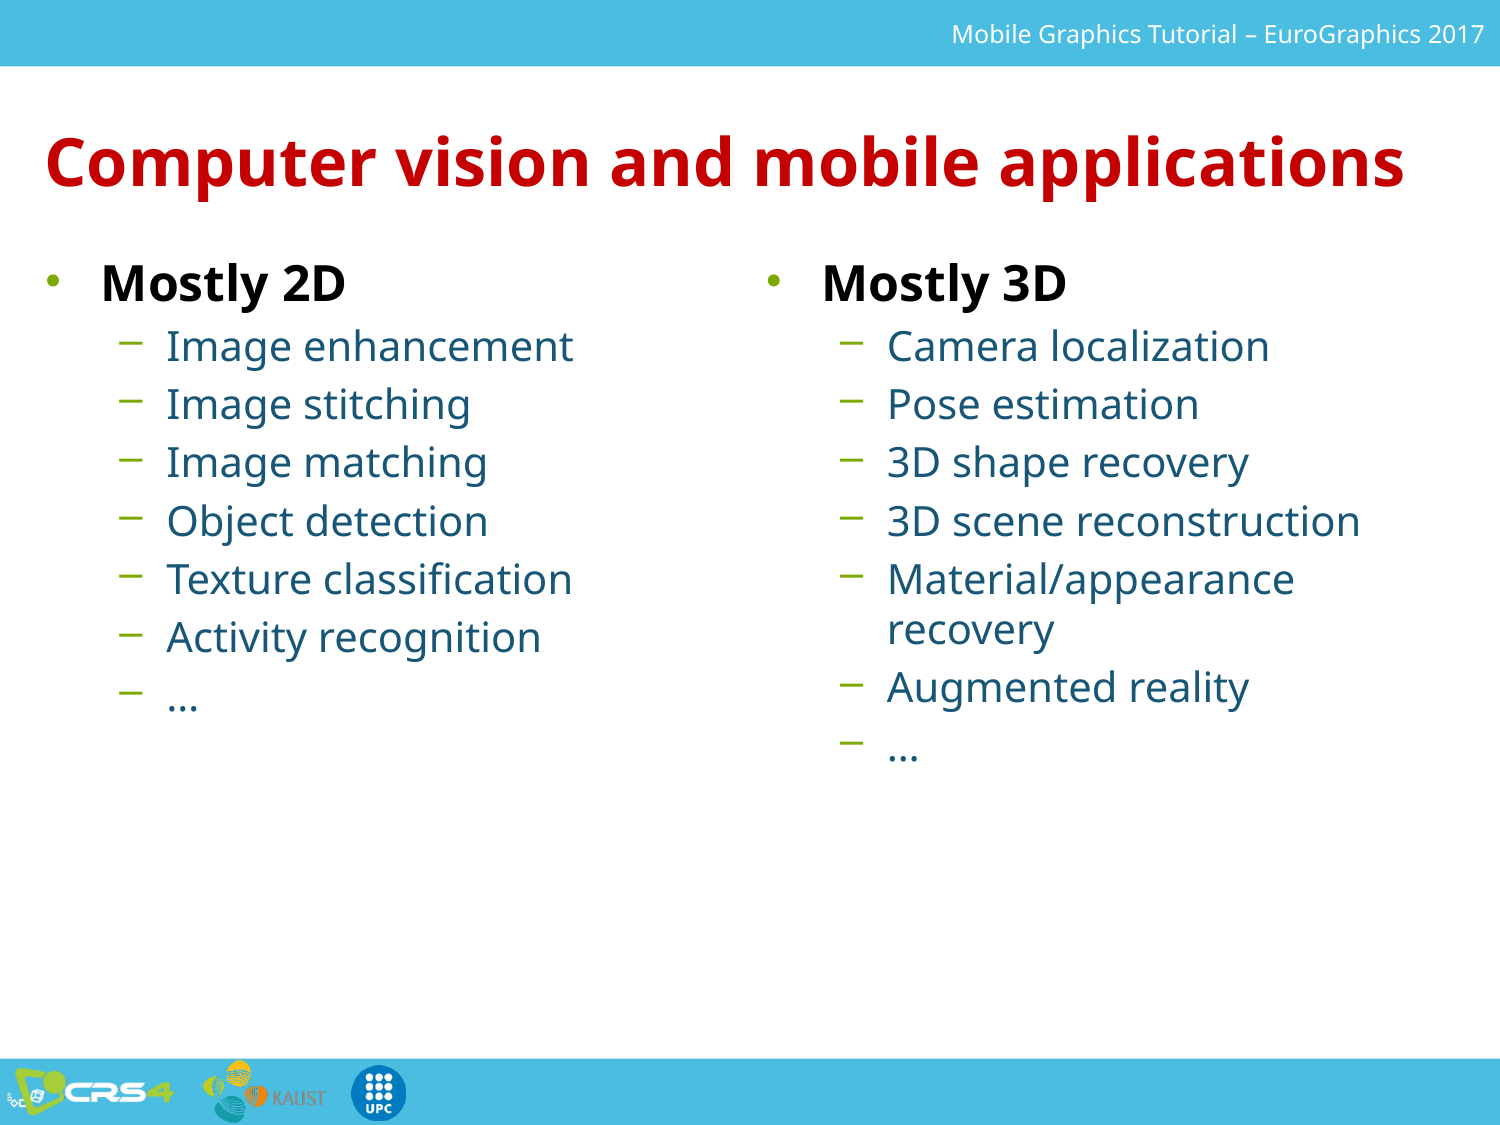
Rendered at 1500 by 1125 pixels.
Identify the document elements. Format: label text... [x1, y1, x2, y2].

list Mostly 2D Image enhancement Image stitching Image matching Object detection Texture classification Activity recognition … [29, 243, 727, 1047]
list Mostly 3D Camera localization Pose estimation 3D shape recovery 3D scene reconstruction Material/appearance recovery Augmented reality … [750, 243, 1471, 1047]
picture [203, 1060, 326, 1123]
picture [1, 1064, 180, 1119]
title Computer vision and mobile applications [29, 77, 1471, 241]
picture [351, 1065, 406, 1121]
